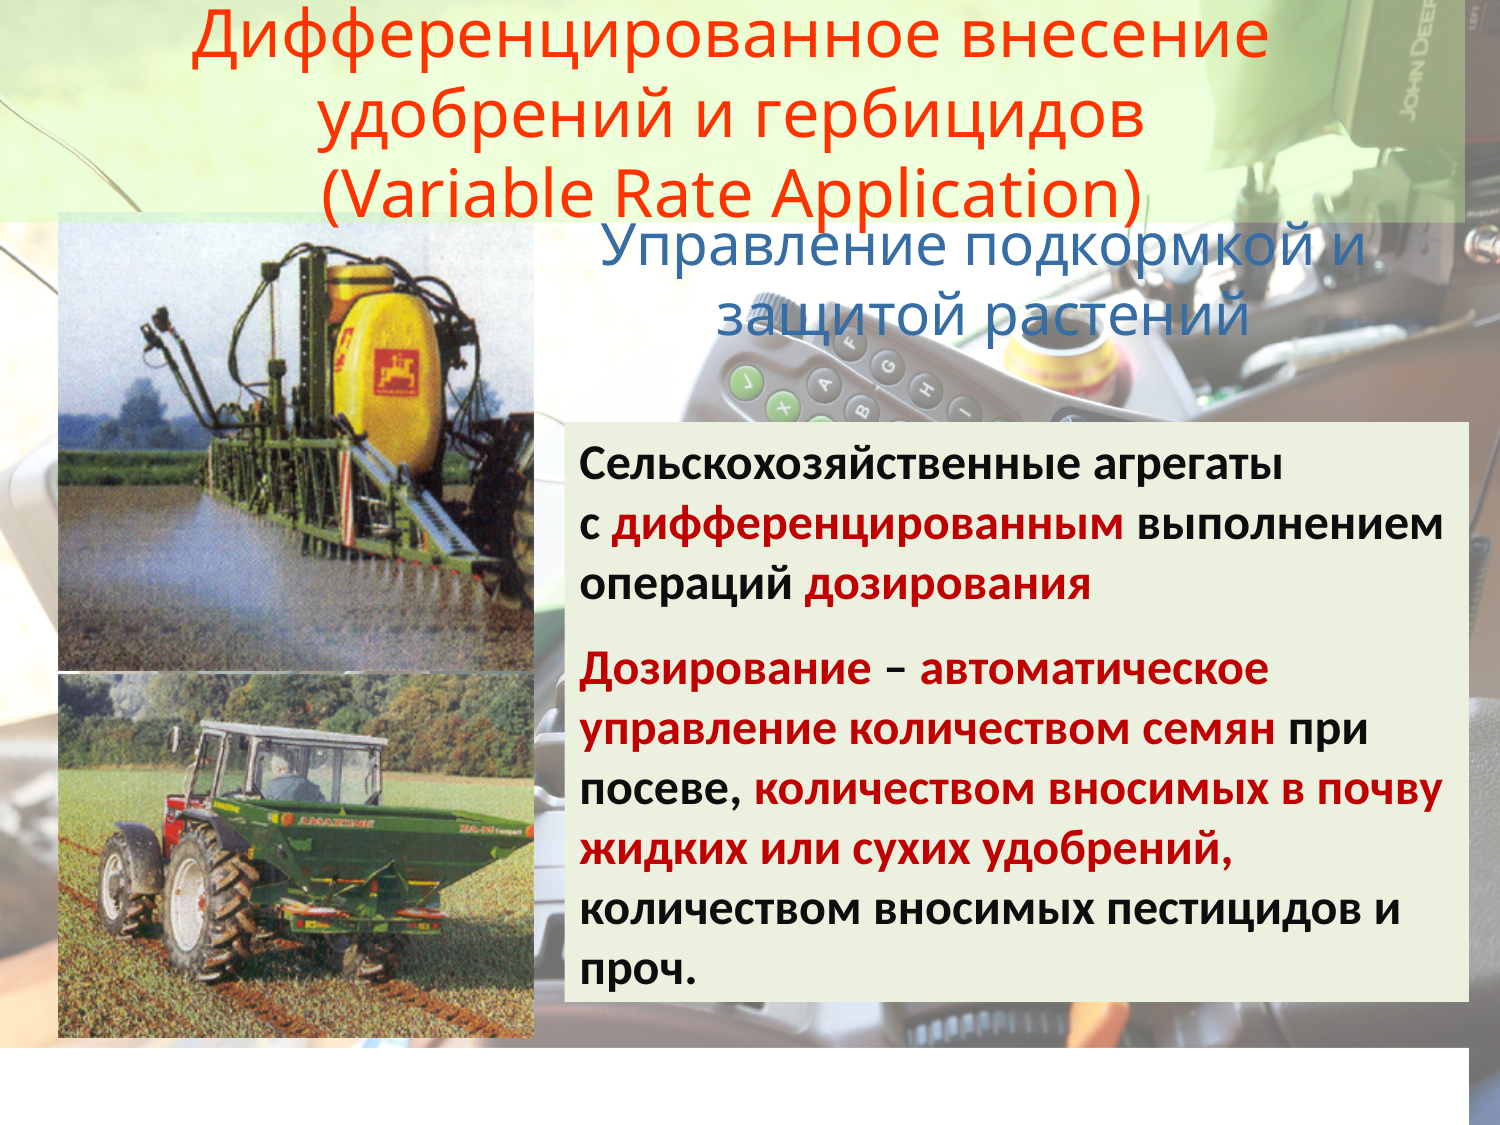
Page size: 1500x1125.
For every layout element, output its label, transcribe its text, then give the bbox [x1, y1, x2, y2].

text_box [0, 1047, 1469, 1125]
picture [58, 674, 534, 1038]
text_box Сельскохозяйственные агрегаты с дифференцированным выполнением операций дозирования Дозирование – автоматическое управление количеством семян при посеве, количеством вносимых в почву жидких или сухих удобрений, количеством вносимых пестицидов и проч. [564, 422, 1469, 1002]
picture [58, 212, 534, 671]
text_box Управление подкормкой и защитой растений [539, 187, 1500, 367]
text_box Дифференцированное внесение удобрений и гербицидов (Variable Rate Application) [0, 0, 1465, 223]
